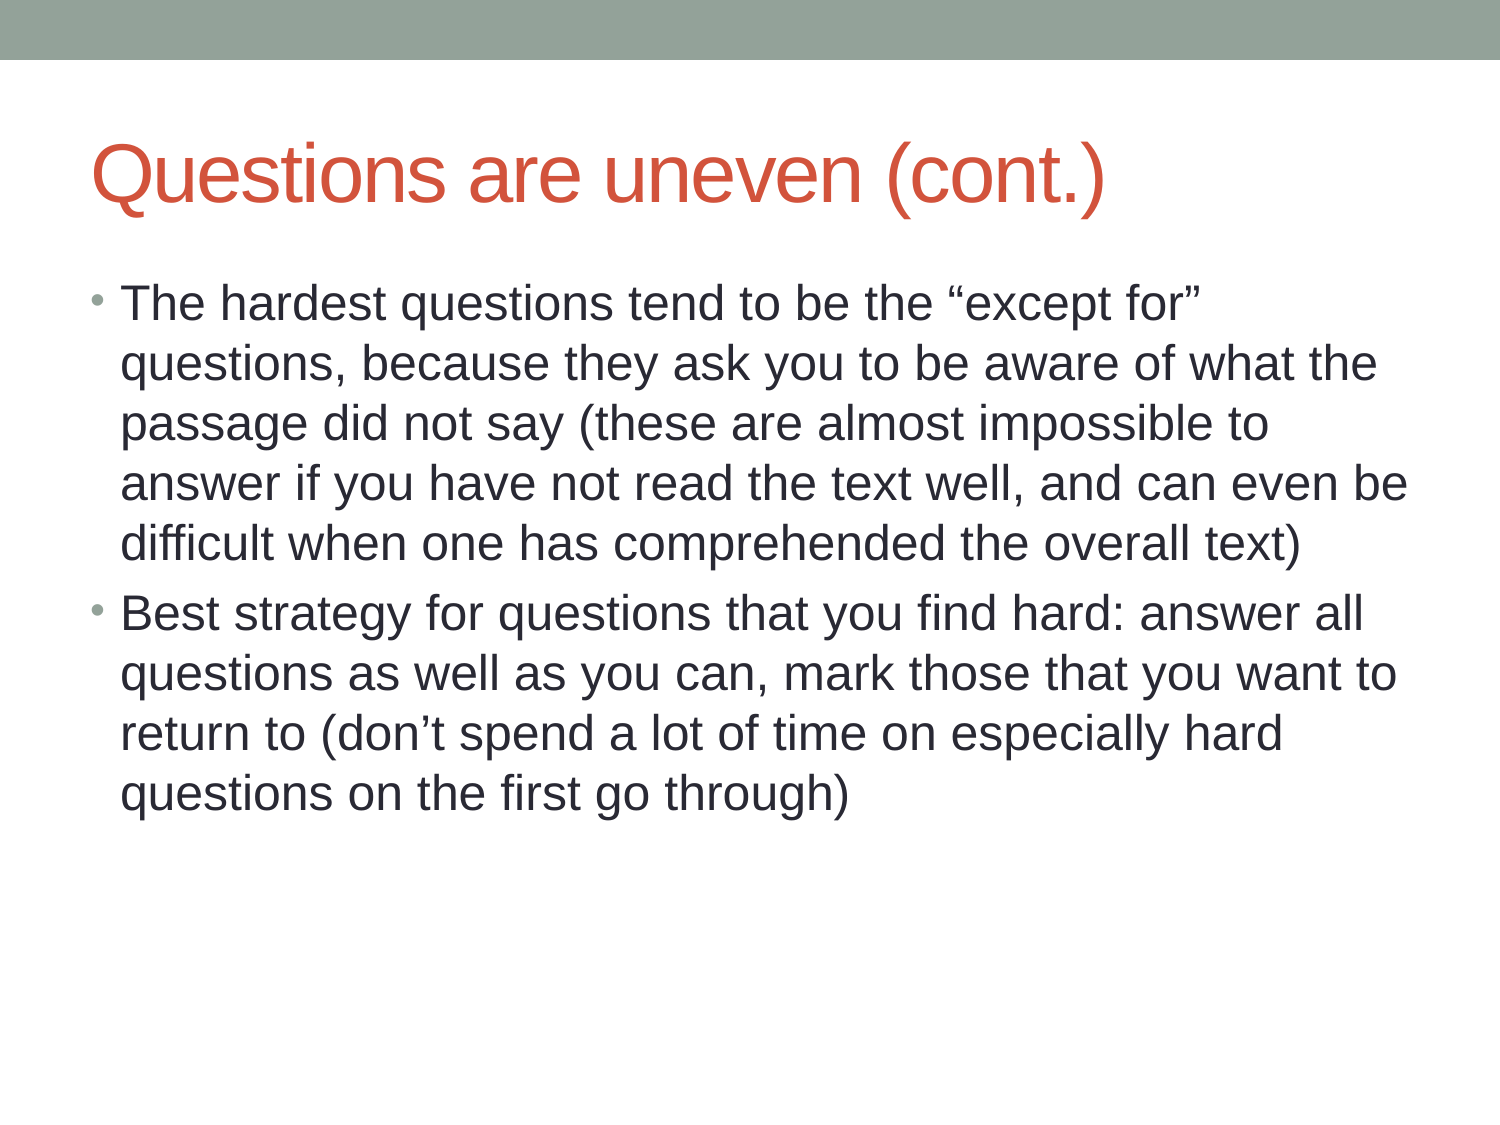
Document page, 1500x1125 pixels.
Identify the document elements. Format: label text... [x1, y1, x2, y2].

title Questions are uneven (cont.) [75, 87, 1425, 250]
list The hardest questions tend to be the “except for” questions, because they ask you to be aware of what the passage did not say (these are almost impossible to answer if you have not read the text well, and can even be difficult when one has comprehended the overall text) Best strategy for questions that you find hard: answer all questions as well as you can, mark those that you want to return to (don’t spend a lot of time on especially hard questions on the first go through) [75, 262, 1425, 1063]
